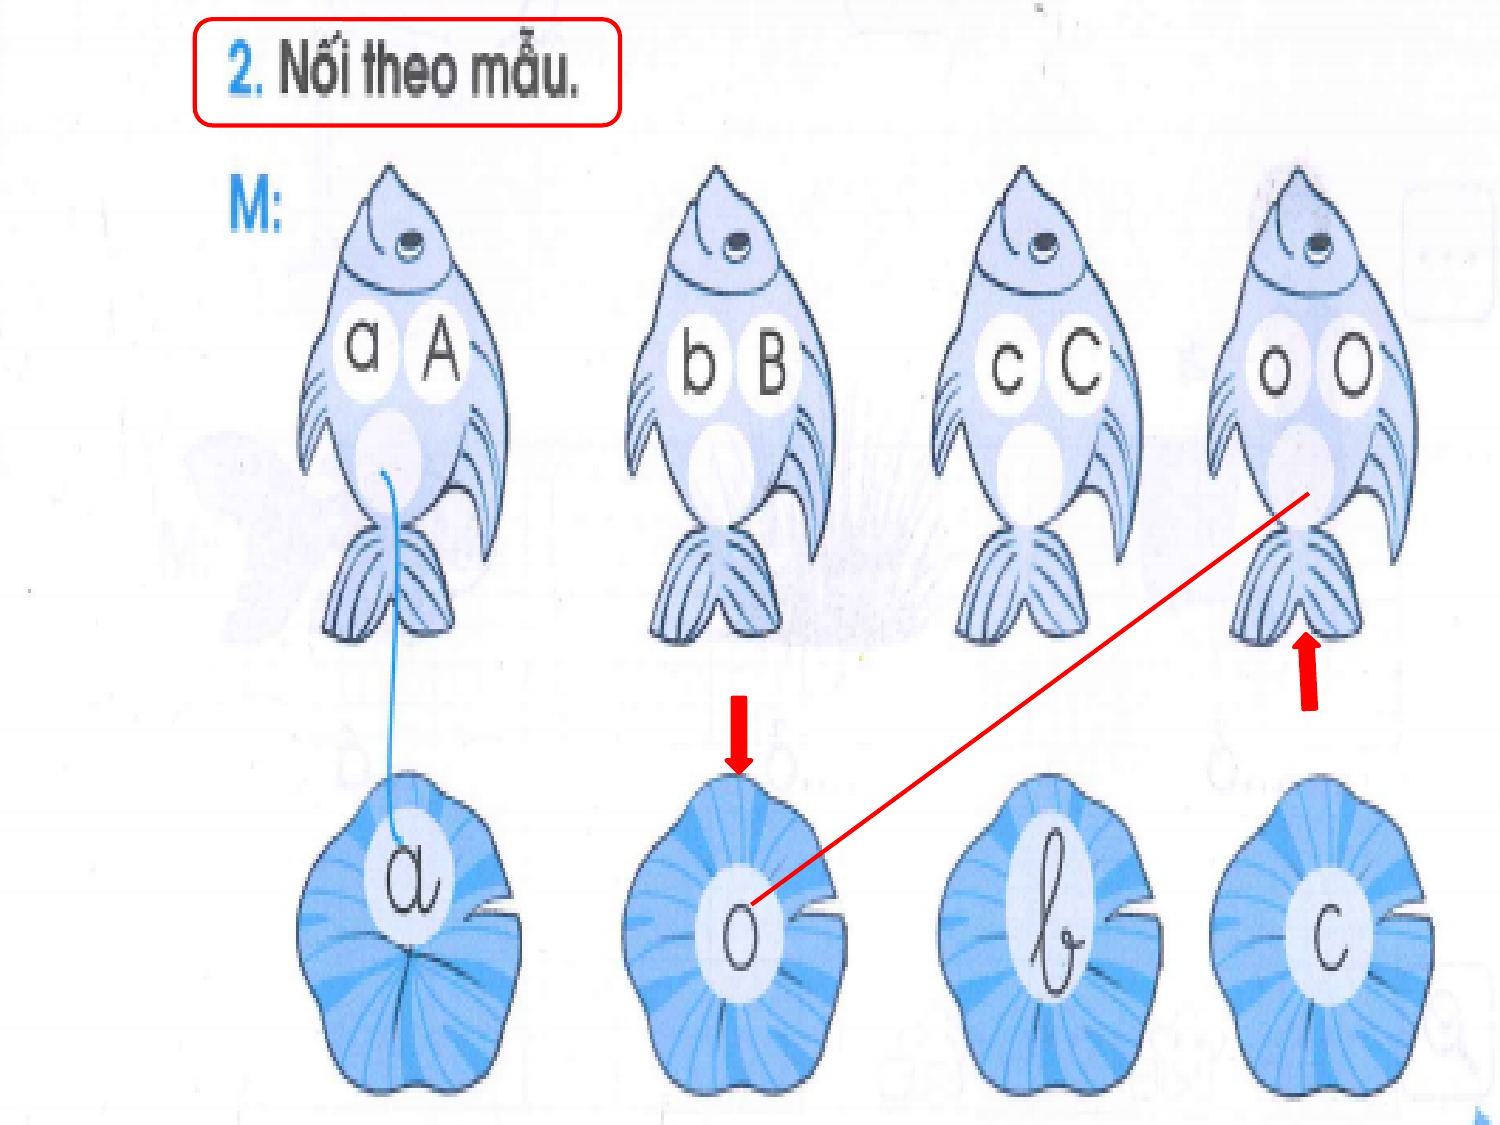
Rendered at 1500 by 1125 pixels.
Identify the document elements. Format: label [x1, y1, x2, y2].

text_box [192, 17, 623, 128]
text_box [724, 695, 754, 775]
text_box [750, 491, 1311, 907]
text_box [1292, 631, 1322, 712]
picture [0, 0, 1500, 1125]
